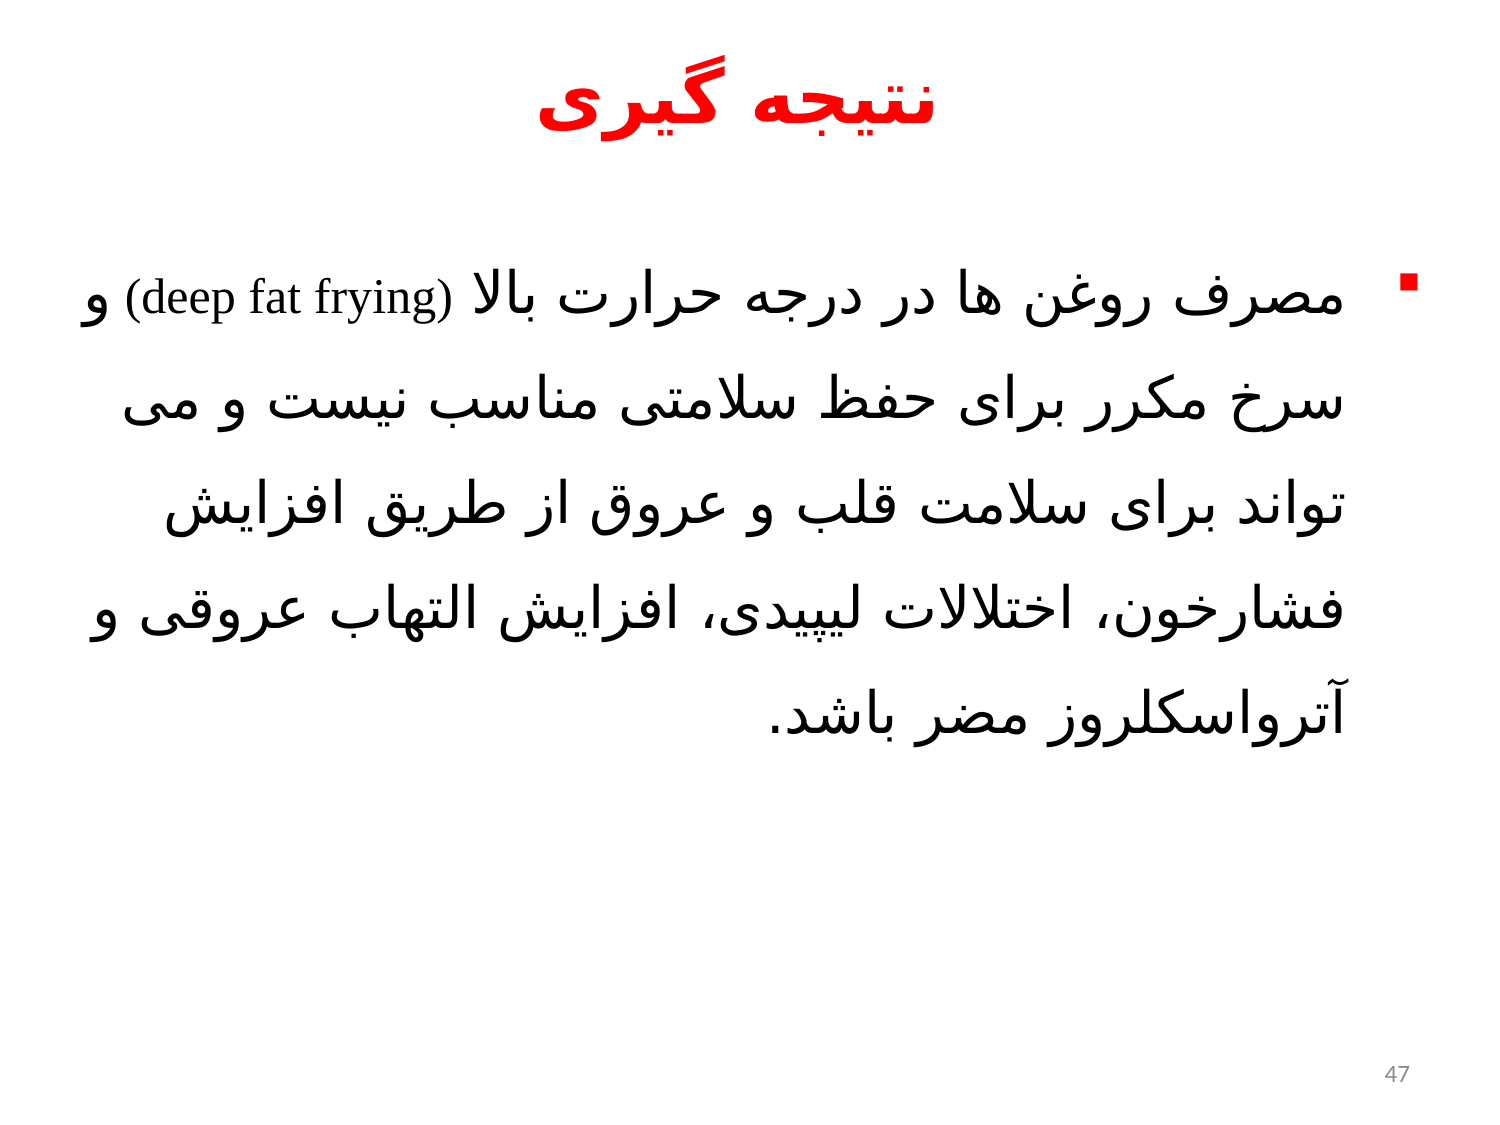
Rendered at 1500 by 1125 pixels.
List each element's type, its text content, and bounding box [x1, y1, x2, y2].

slide_number 47 [1074, 1042, 1425, 1103]
subtitle مصرف روغن ها در درجه حرارت بالا (deep fat frying) و سرخ مکرر برای حفظ سلامتی مناسب نیست و می تواند برای سلامت قلب و عروق از طریق افزایش فشارخون، اختلالات لیپیدی، افزایش التهاب عروقی و آترواسکلروز مضر باشد. [62, 212, 1438, 588]
title نتیجه گیری [125, 37, 1350, 150]
